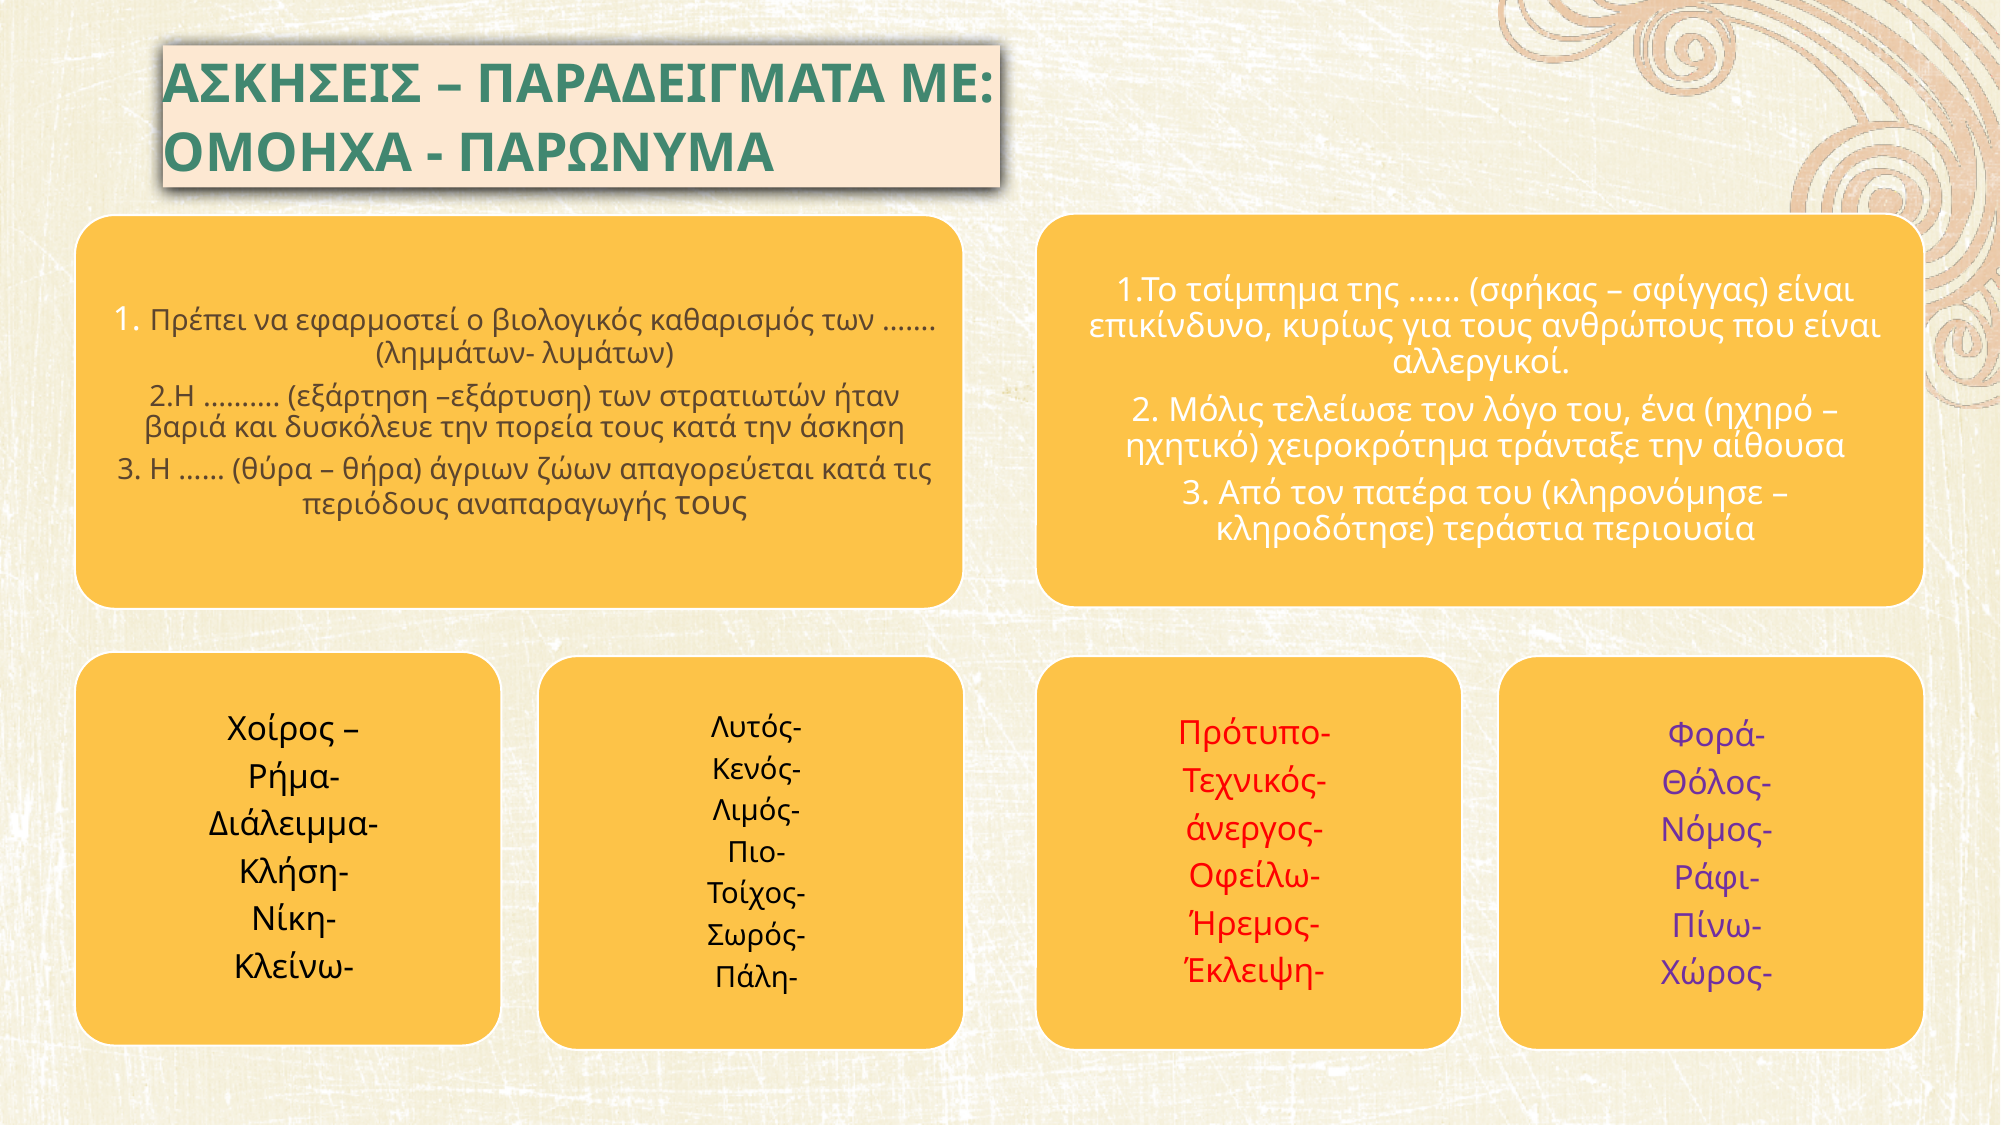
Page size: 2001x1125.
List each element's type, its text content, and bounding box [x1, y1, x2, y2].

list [74, 213, 1925, 1050]
picture [0, 0, 2001, 1125]
title ΑσκΗσεις – παραδειγματα με: ομοηχα - παρωνυμα [162, 45, 1000, 188]
